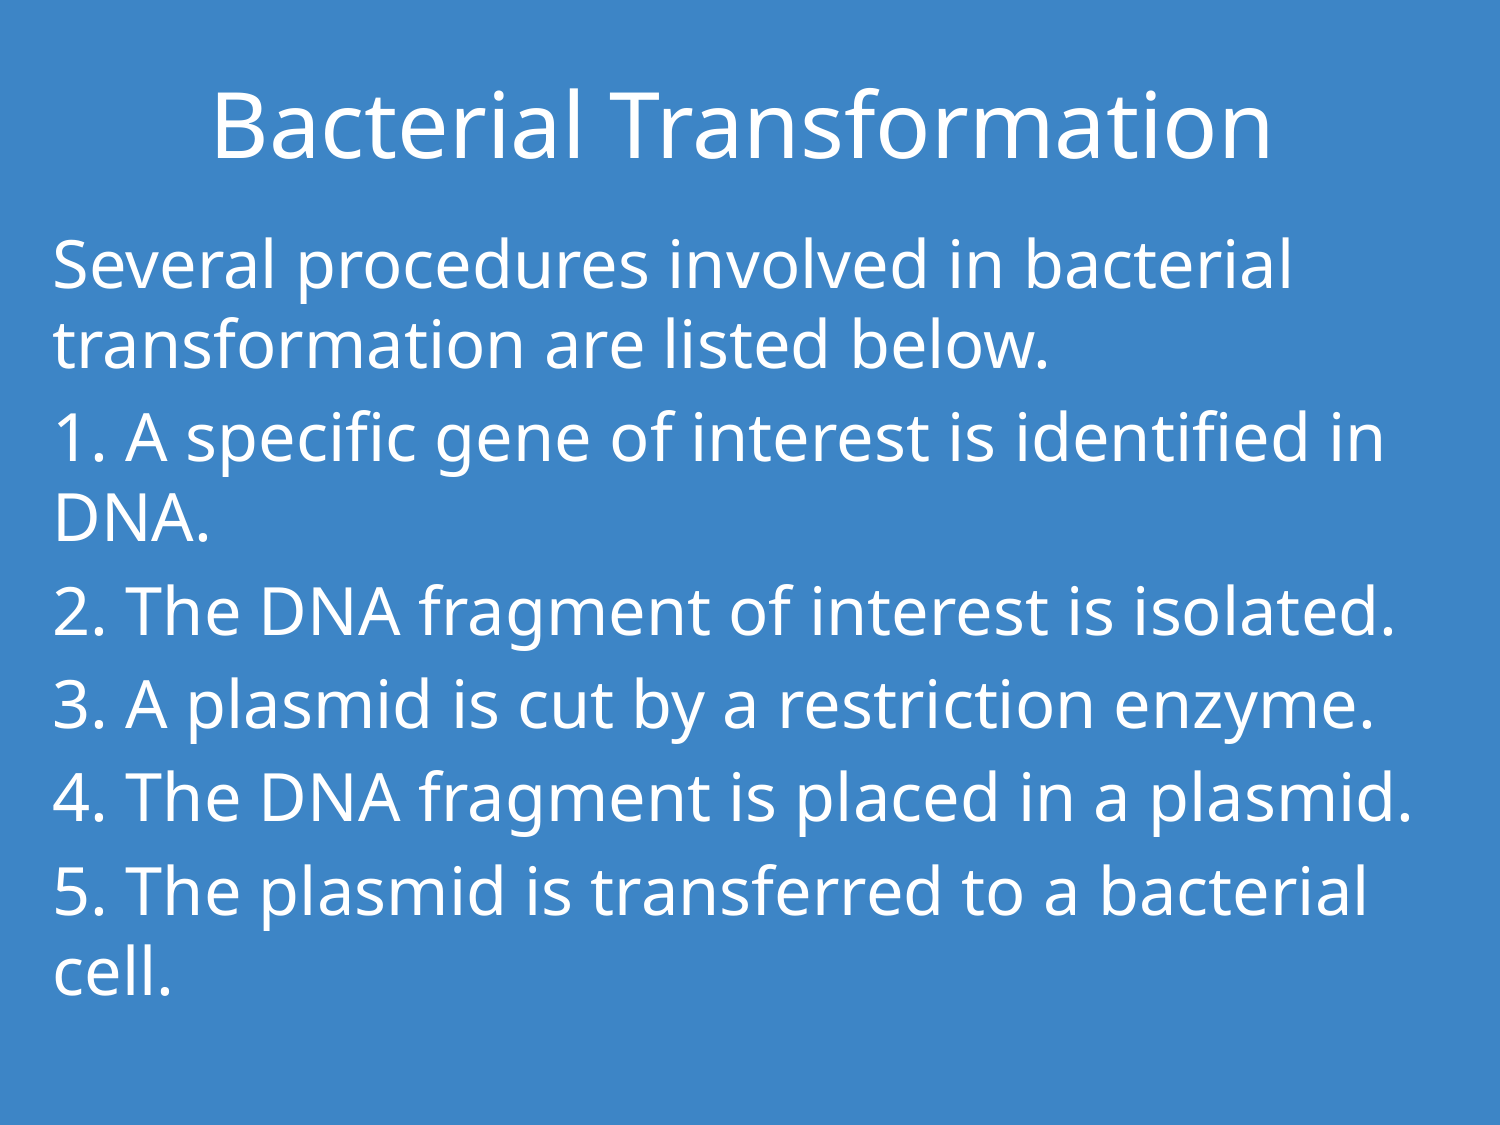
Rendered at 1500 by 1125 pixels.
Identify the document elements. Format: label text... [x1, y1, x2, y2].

title Bacterial Transformation [37, 37, 1448, 206]
list Several procedures involved in bacterial transformation are listed below. 1. A specific gene of interest is identified in DNA. 2. The DNA fragment of interest is isolated. 3. A plasmid is cut by a restriction enzyme. 4. The DNA fragment is placed in a plasmid. 5. The plasmid is transferred to a bacterial cell. [37, 206, 1448, 1038]
